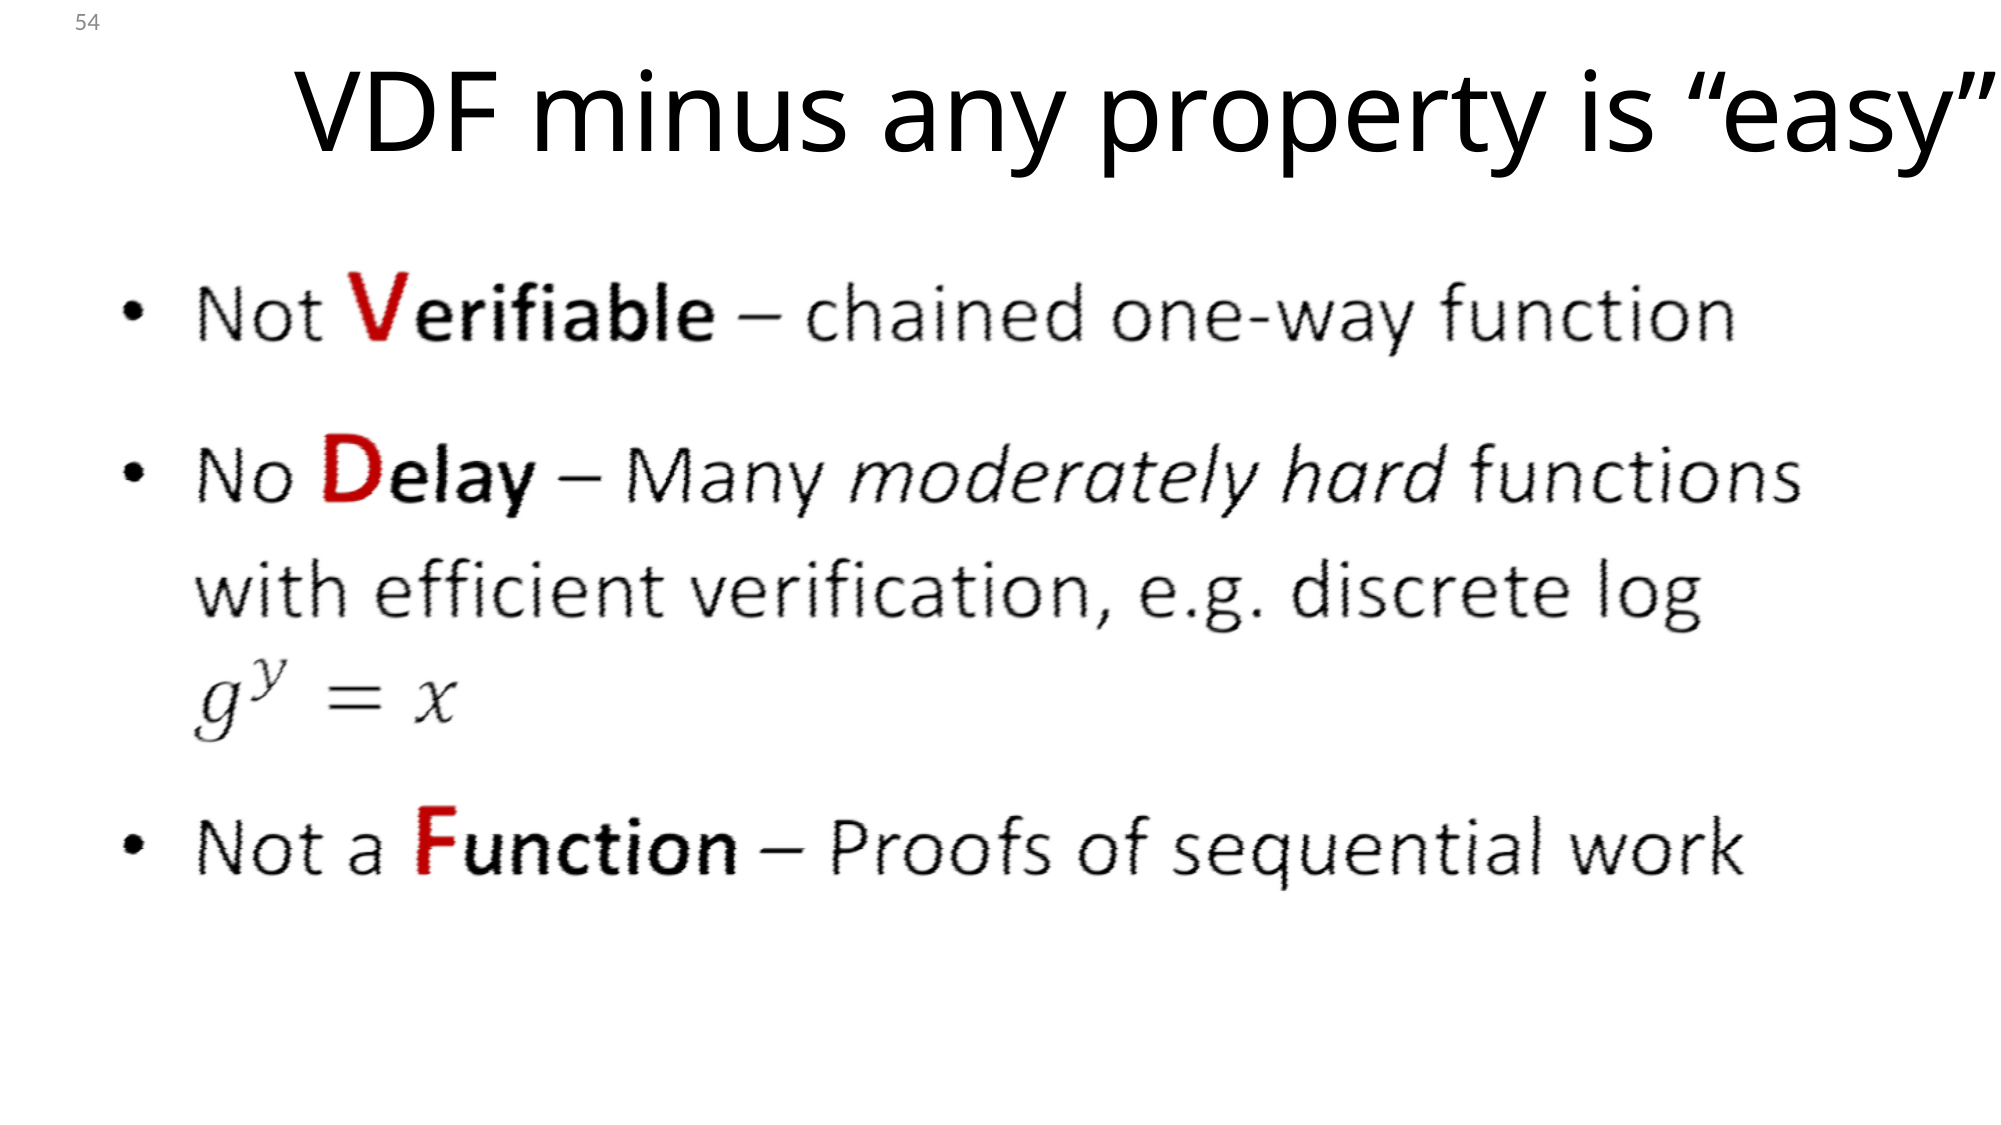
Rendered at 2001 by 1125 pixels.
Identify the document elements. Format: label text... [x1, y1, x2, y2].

slide_number 54 [0, 0, 100, 345]
title VDF minus any property is “easy” [176, 13, 2000, 202]
text_box [99, 227, 1900, 1043]
